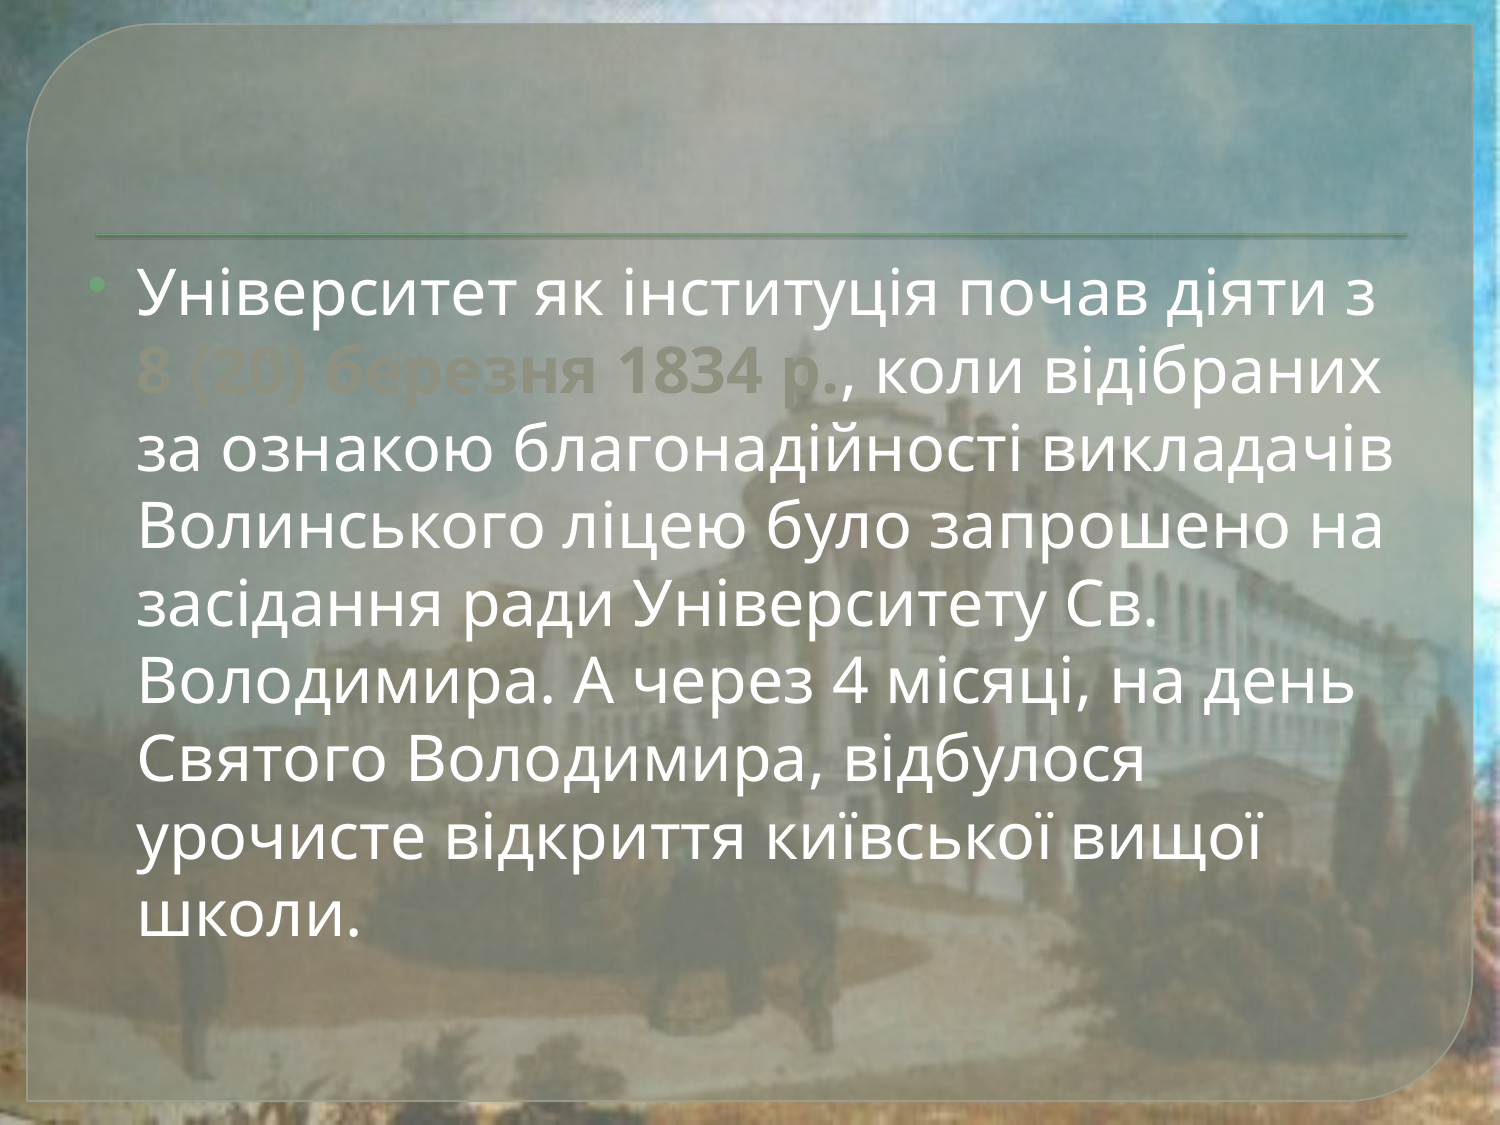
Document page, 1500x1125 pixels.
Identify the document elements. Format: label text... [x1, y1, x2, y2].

picture [0, 0, 1500, 1125]
list Університет як інституція почав діяти з 8 (20) березня 1834 р., коли відібраних за ознакою благонадійності викладачів Волинського ліцею було запрошено на засідання ради Університету Св. Володимира. А через 4 місяці, на день Святого Володимира, відбулося урочисте відкриття київської вищої школи. [75, 243, 1425, 1013]
